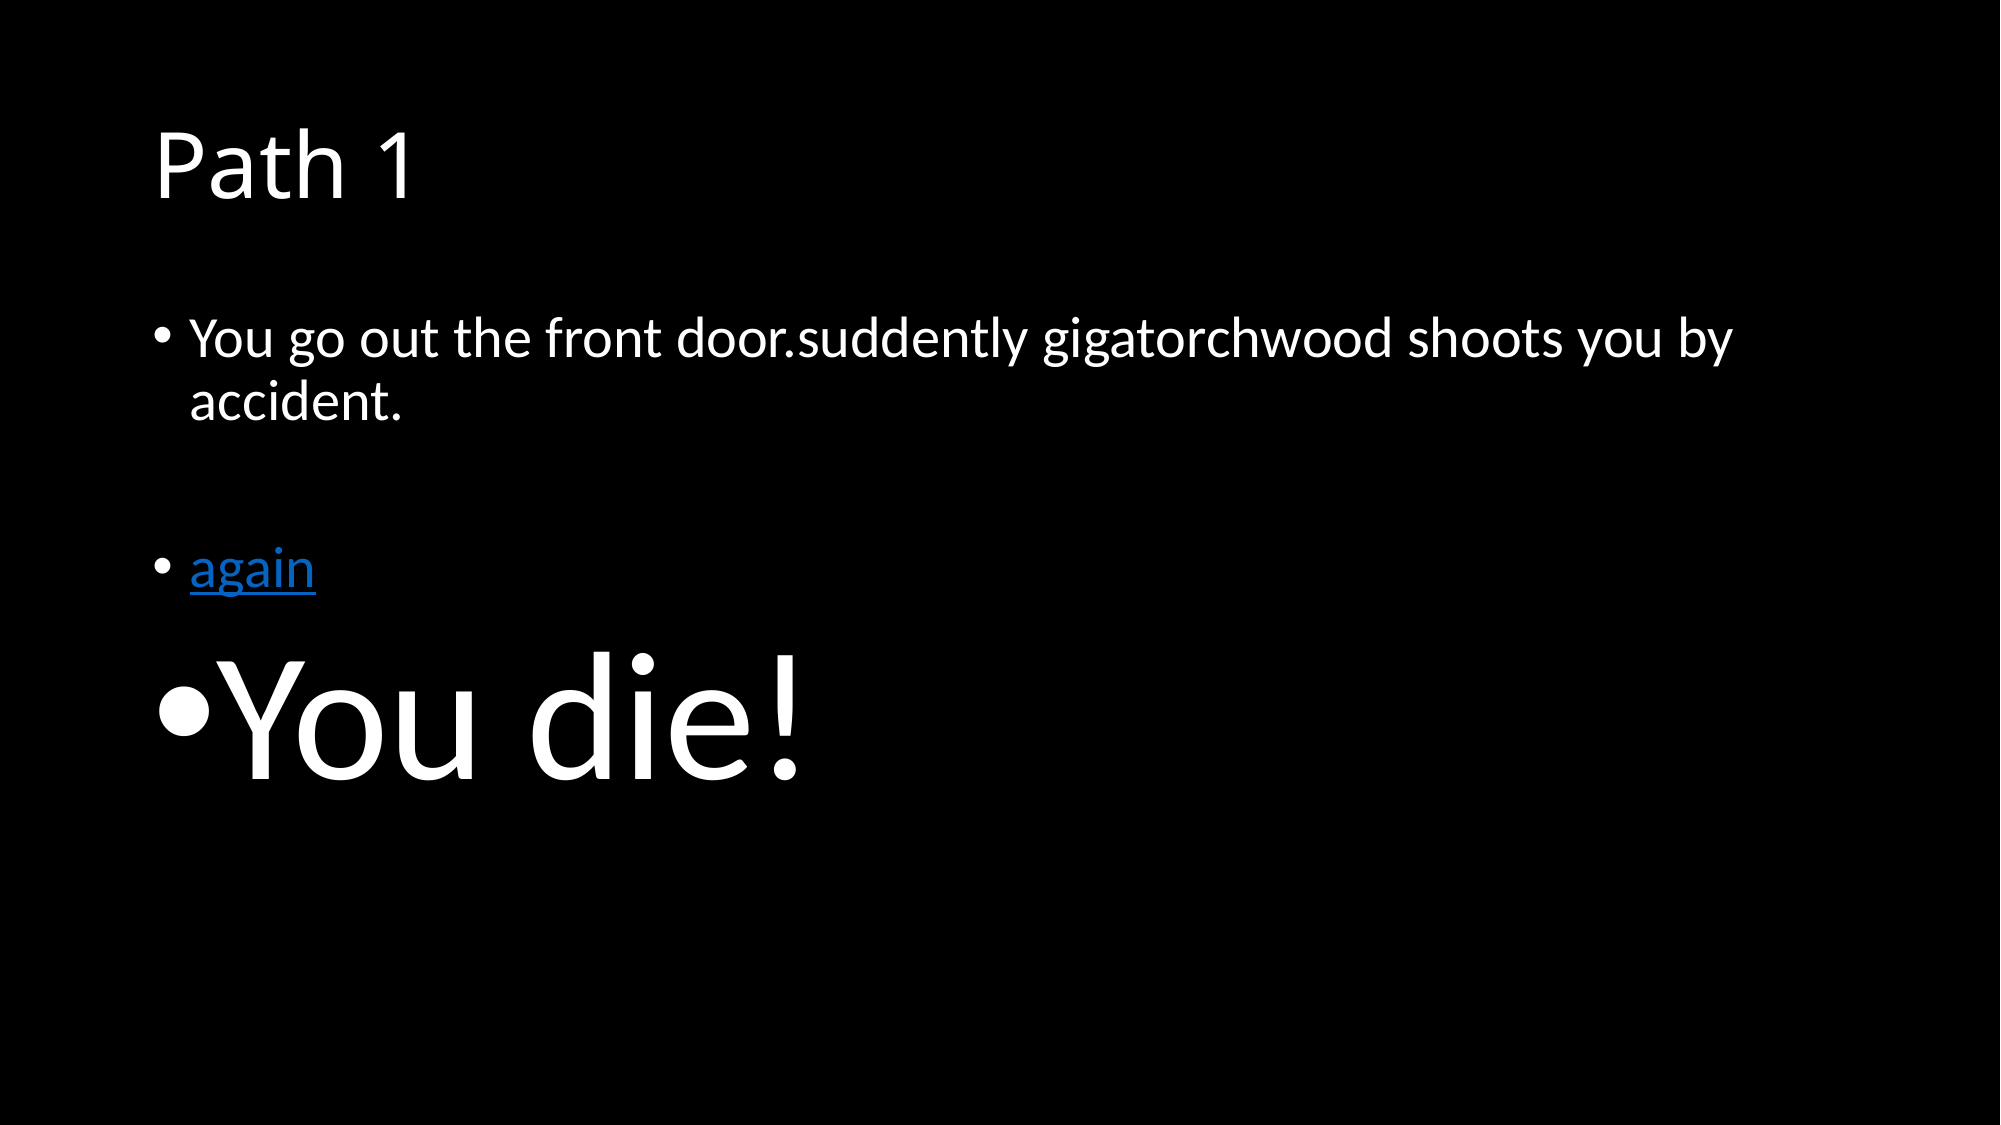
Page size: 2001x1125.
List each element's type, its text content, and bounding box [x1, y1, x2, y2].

list You go out the front door.suddently gigatorchwood shoots you by accident. again You die! [137, 299, 1863, 1014]
title Path 1 [137, 59, 1863, 278]
